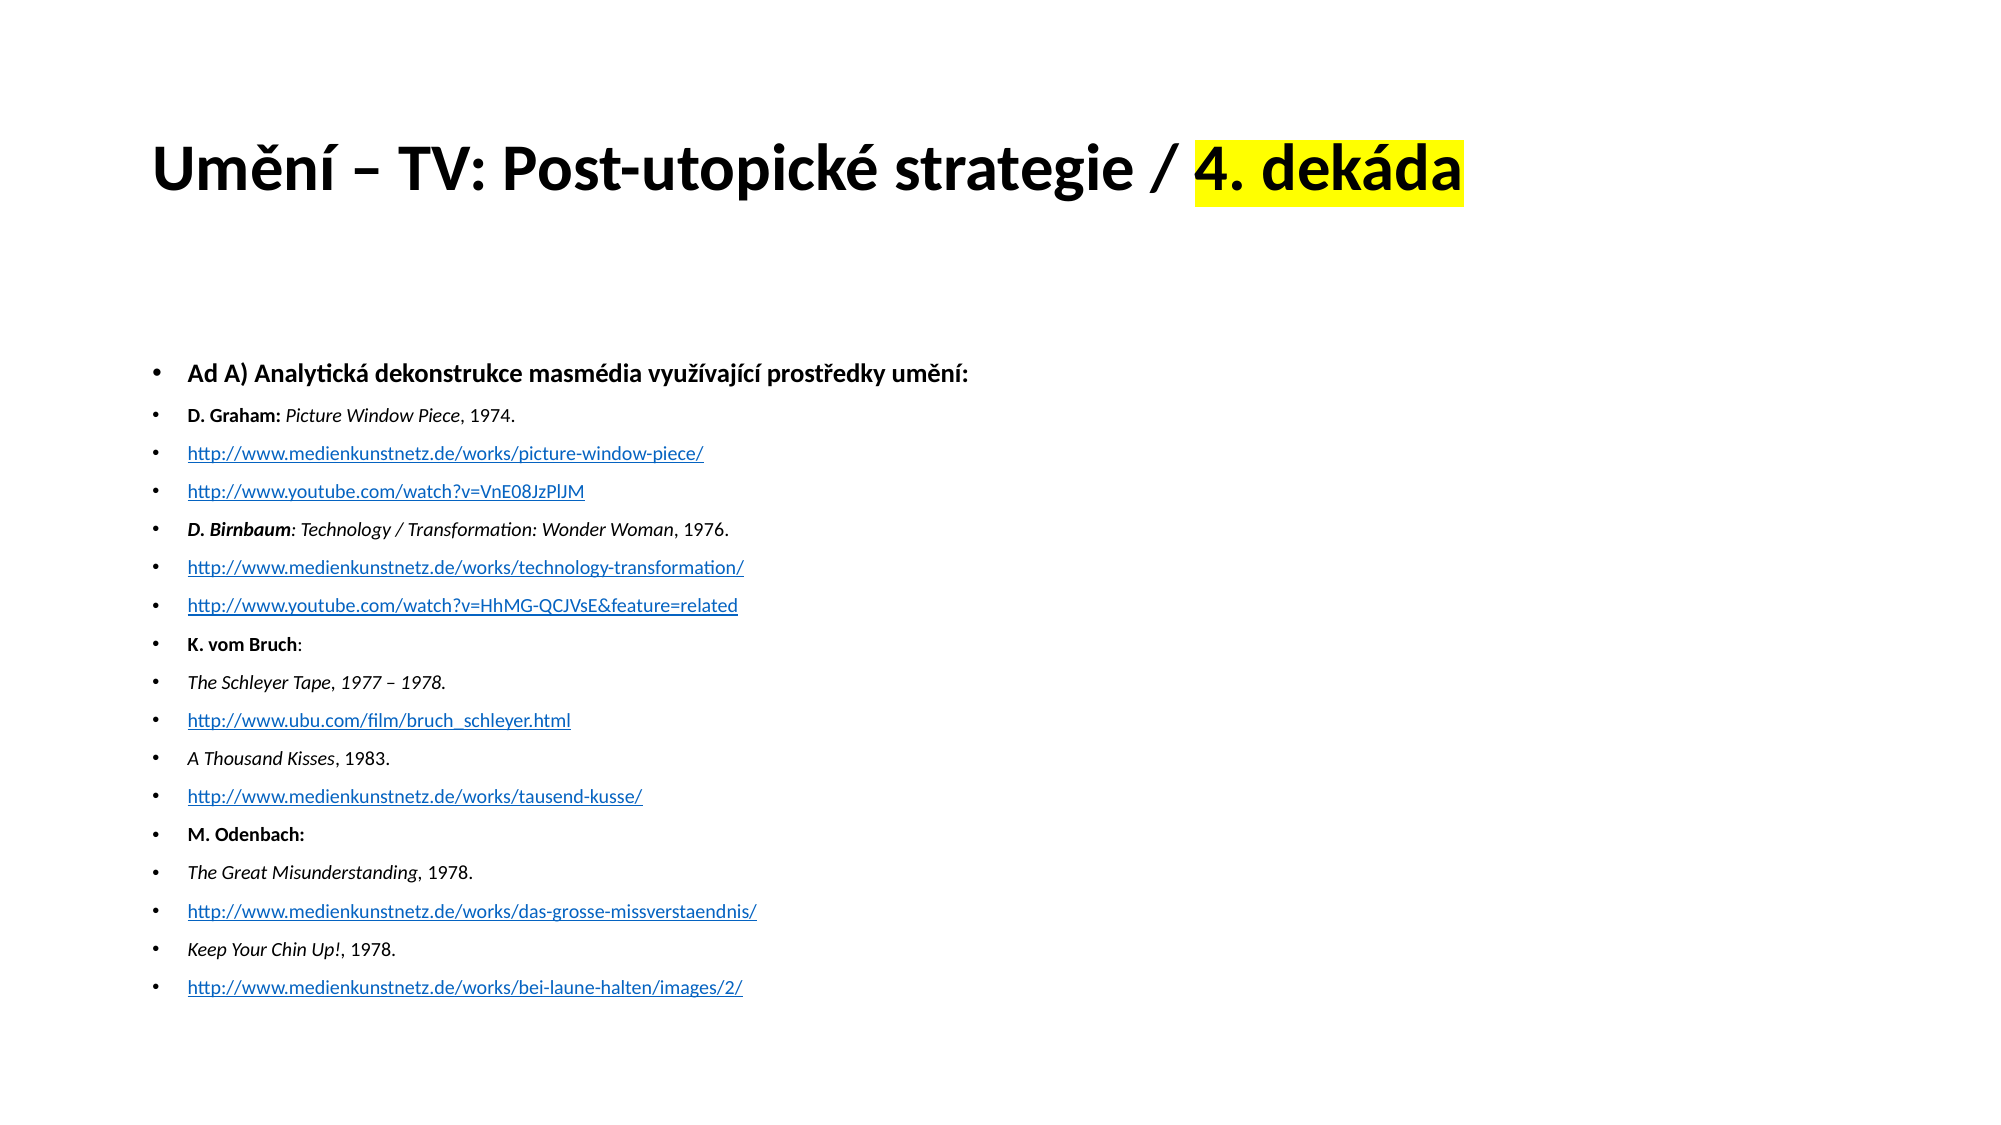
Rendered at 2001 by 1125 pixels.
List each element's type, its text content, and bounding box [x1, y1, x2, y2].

title Umění – TV: Post-utopické strategie / 4. dekáda [137, 59, 1863, 278]
list Ad A) Analytická dekonstrukce masmédia využívající prostředky umění: D. Graham: Picture Window Piece, 1974. http://www.medienkunstnetz.de/works/picture-window-piece/ http://www.youtube.com/watch?v=VnE08JzPlJM D. Birnbaum: Technology / Transformation: Wonder Woman, 1976. http://www.medienkunstnetz.de/works/technology-transformation/ http://www.youtube.com/watch?v=HhMG-QCJVsE&feature=related K. vom Bruch: The Schleyer Tape, 1977 – 1978. http://www.ubu.com/film/bruch_schleyer.html A Thousand Kisses, 1983. http://www.medienkunstnetz.de/works/tausend-kusse/ M. Odenbach: The Great Misunderstanding, 1978. http://www.medienkunstnetz.de/works/das-grosse-missverstaendnis/ Keep Your Chin Up!, 1978. http://www.medienkunstnetz.de/works/bei-laune-halten/images/2/ [137, 299, 1863, 1014]
